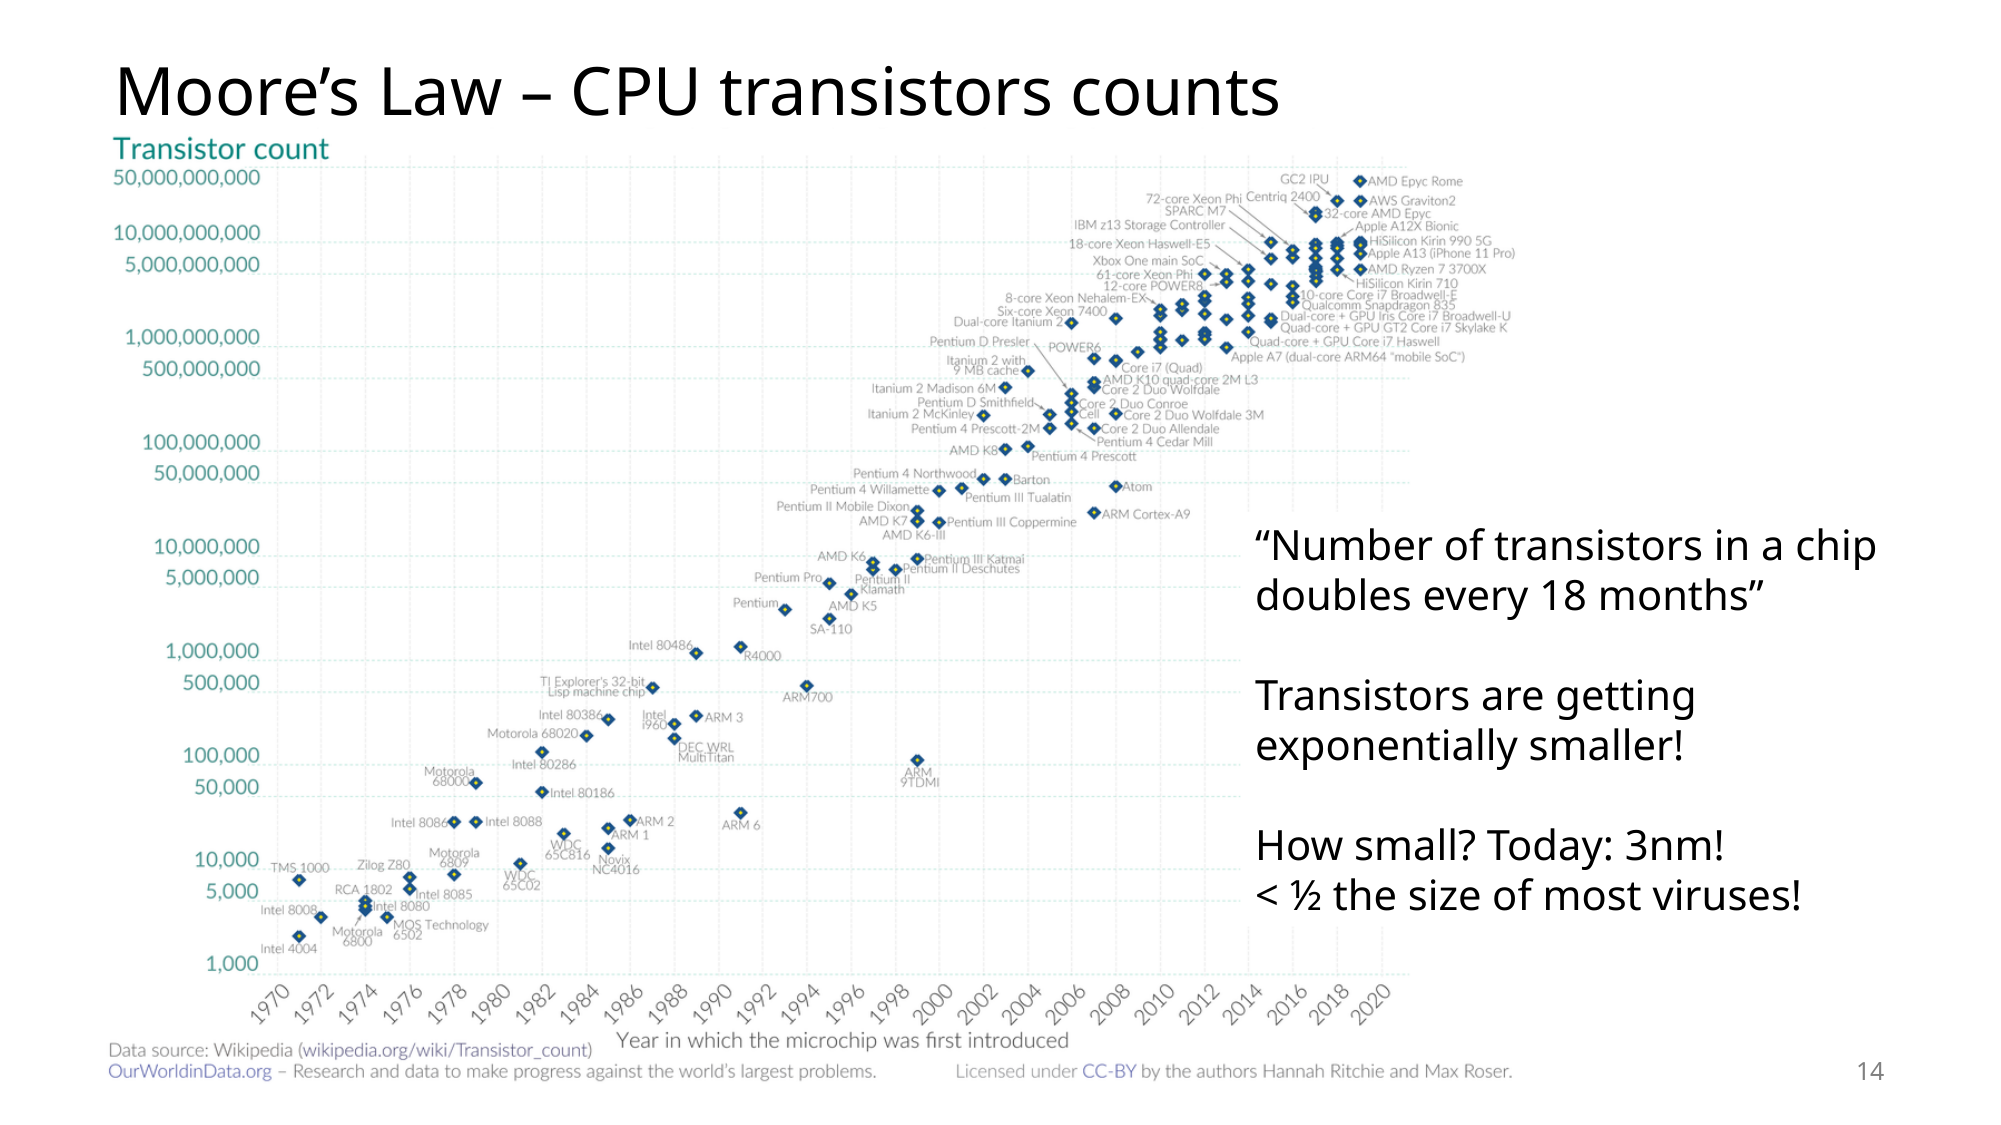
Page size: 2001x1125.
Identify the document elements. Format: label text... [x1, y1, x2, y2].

text_box “Number of transistors in a chip doubles every 18 months” Transistors are getting exponentially smaller! How small? Today: 3nm! < ½ the size of most viruses! [1524, 511, 1900, 927]
title Moore’s Law – CPU transistors counts [99, 37, 1900, 150]
slide_number 14 [1749, 1042, 1900, 1103]
picture [99, 127, 1524, 1088]
